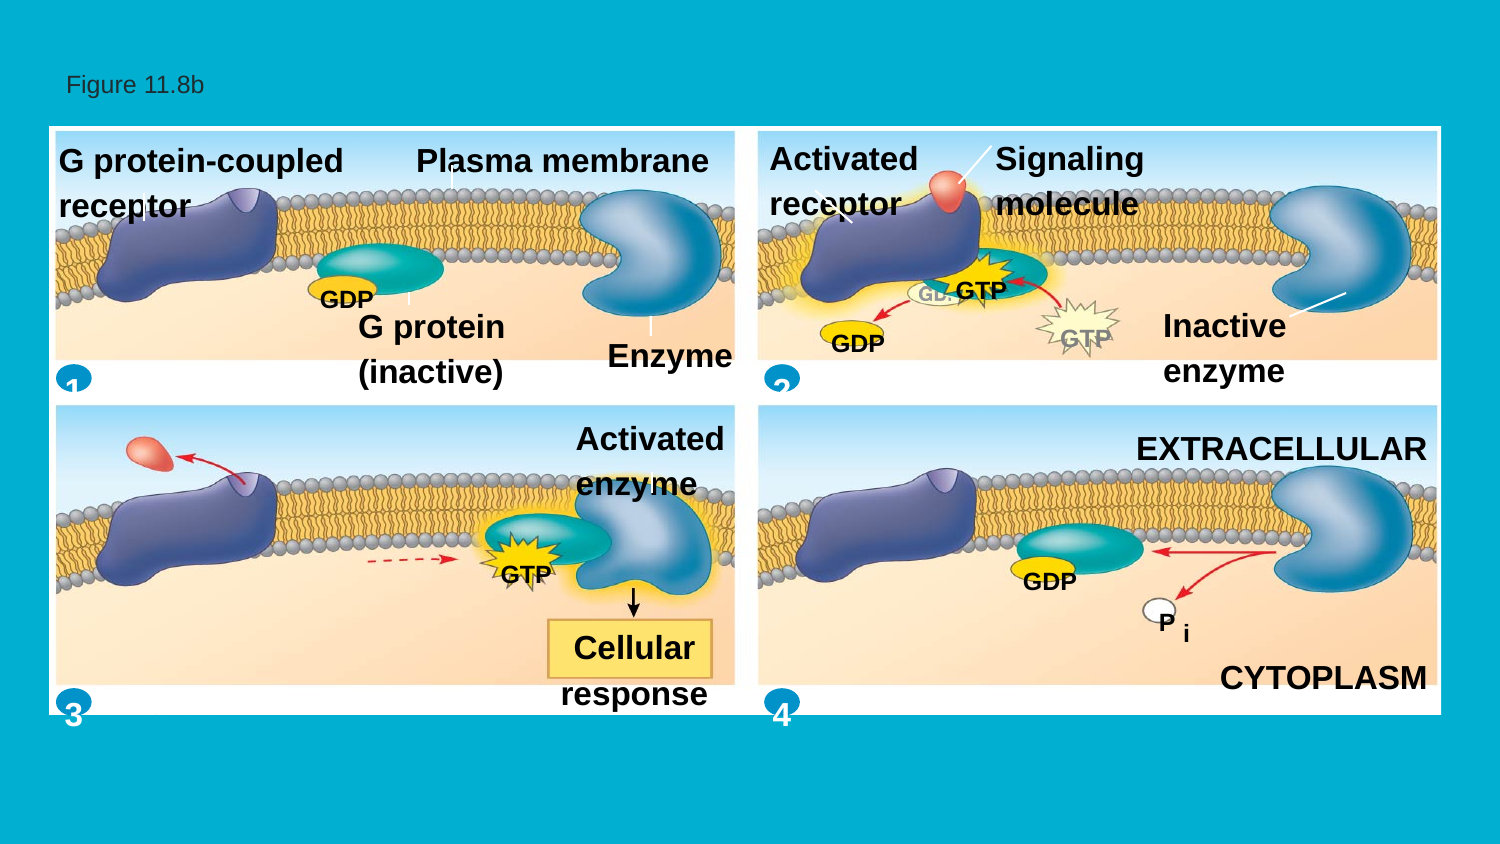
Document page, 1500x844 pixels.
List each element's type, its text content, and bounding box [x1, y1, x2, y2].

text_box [766, 363, 799, 393]
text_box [766, 687, 798, 717]
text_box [57, 363, 90, 393]
picture [48, 126, 1442, 716]
title Figure 11.8b [51, 61, 1449, 167]
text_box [57, 687, 90, 717]
